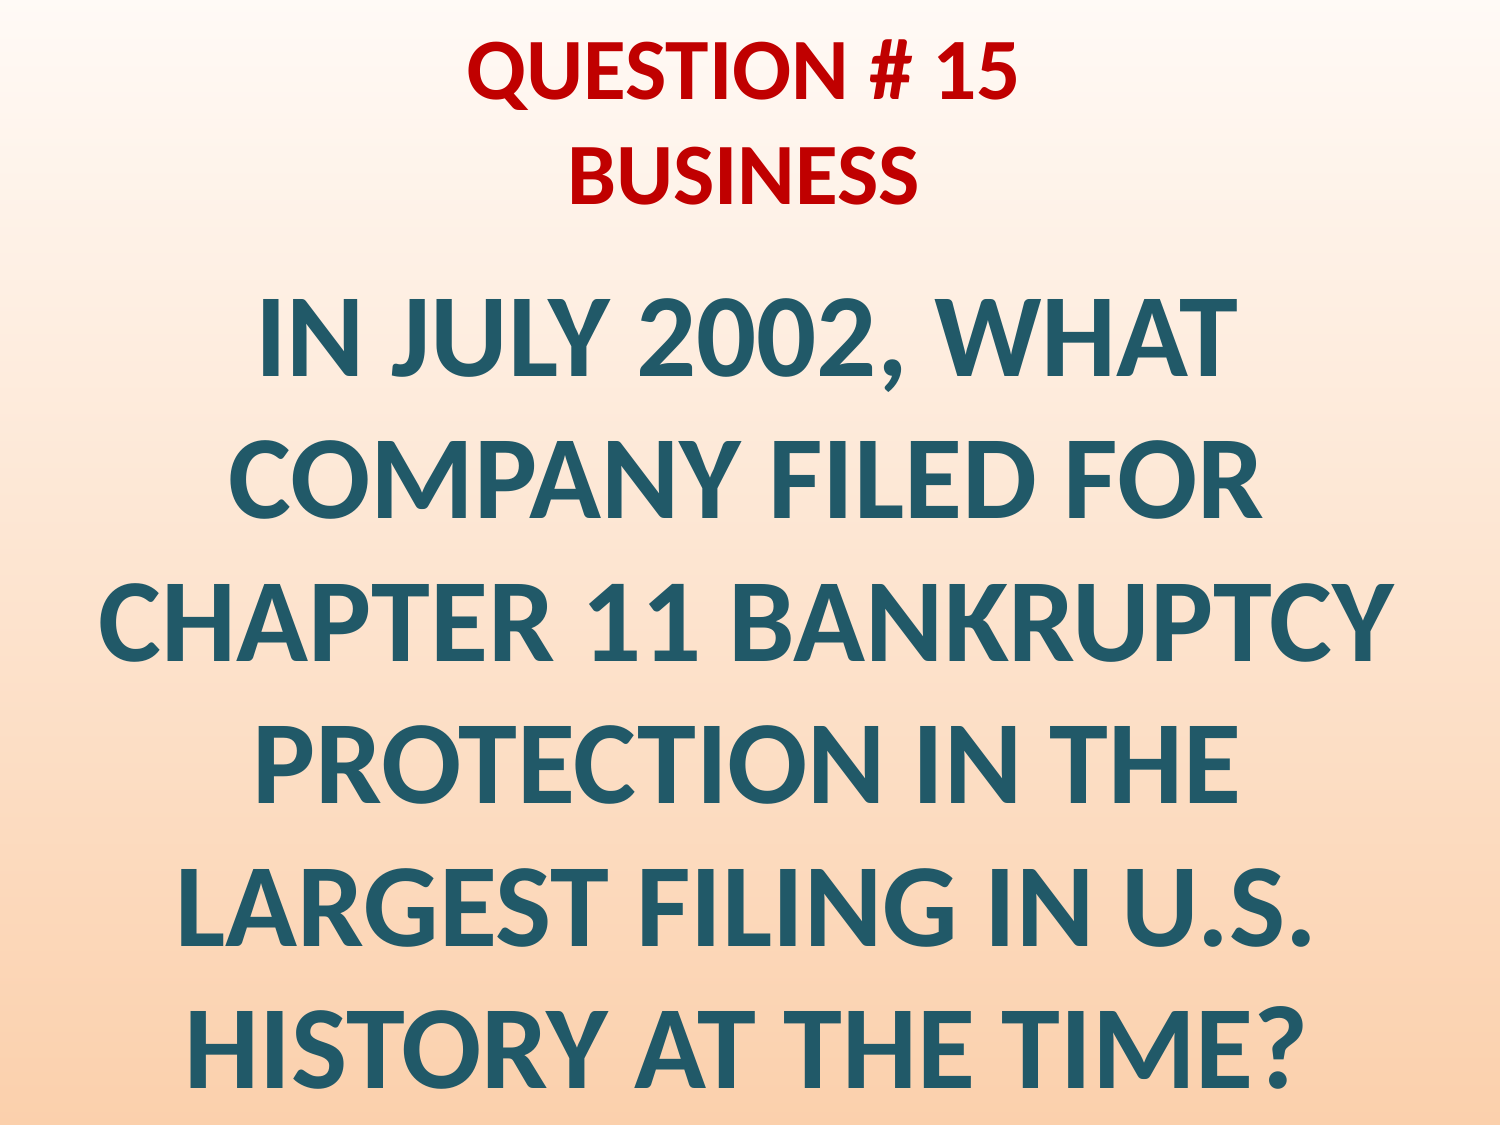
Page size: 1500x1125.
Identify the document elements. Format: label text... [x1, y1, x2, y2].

text_box IN JULY 2002, WHAT COMPANY FILED FOR CHAPTER 11 BANKRUPTCY PROTECTION IN THE LARGEST FILING IN U.S. HISTORY AT THE TIME? [50, 249, 1444, 930]
title QUESTION # 15 BUSINESS [49, 0, 1438, 126]
